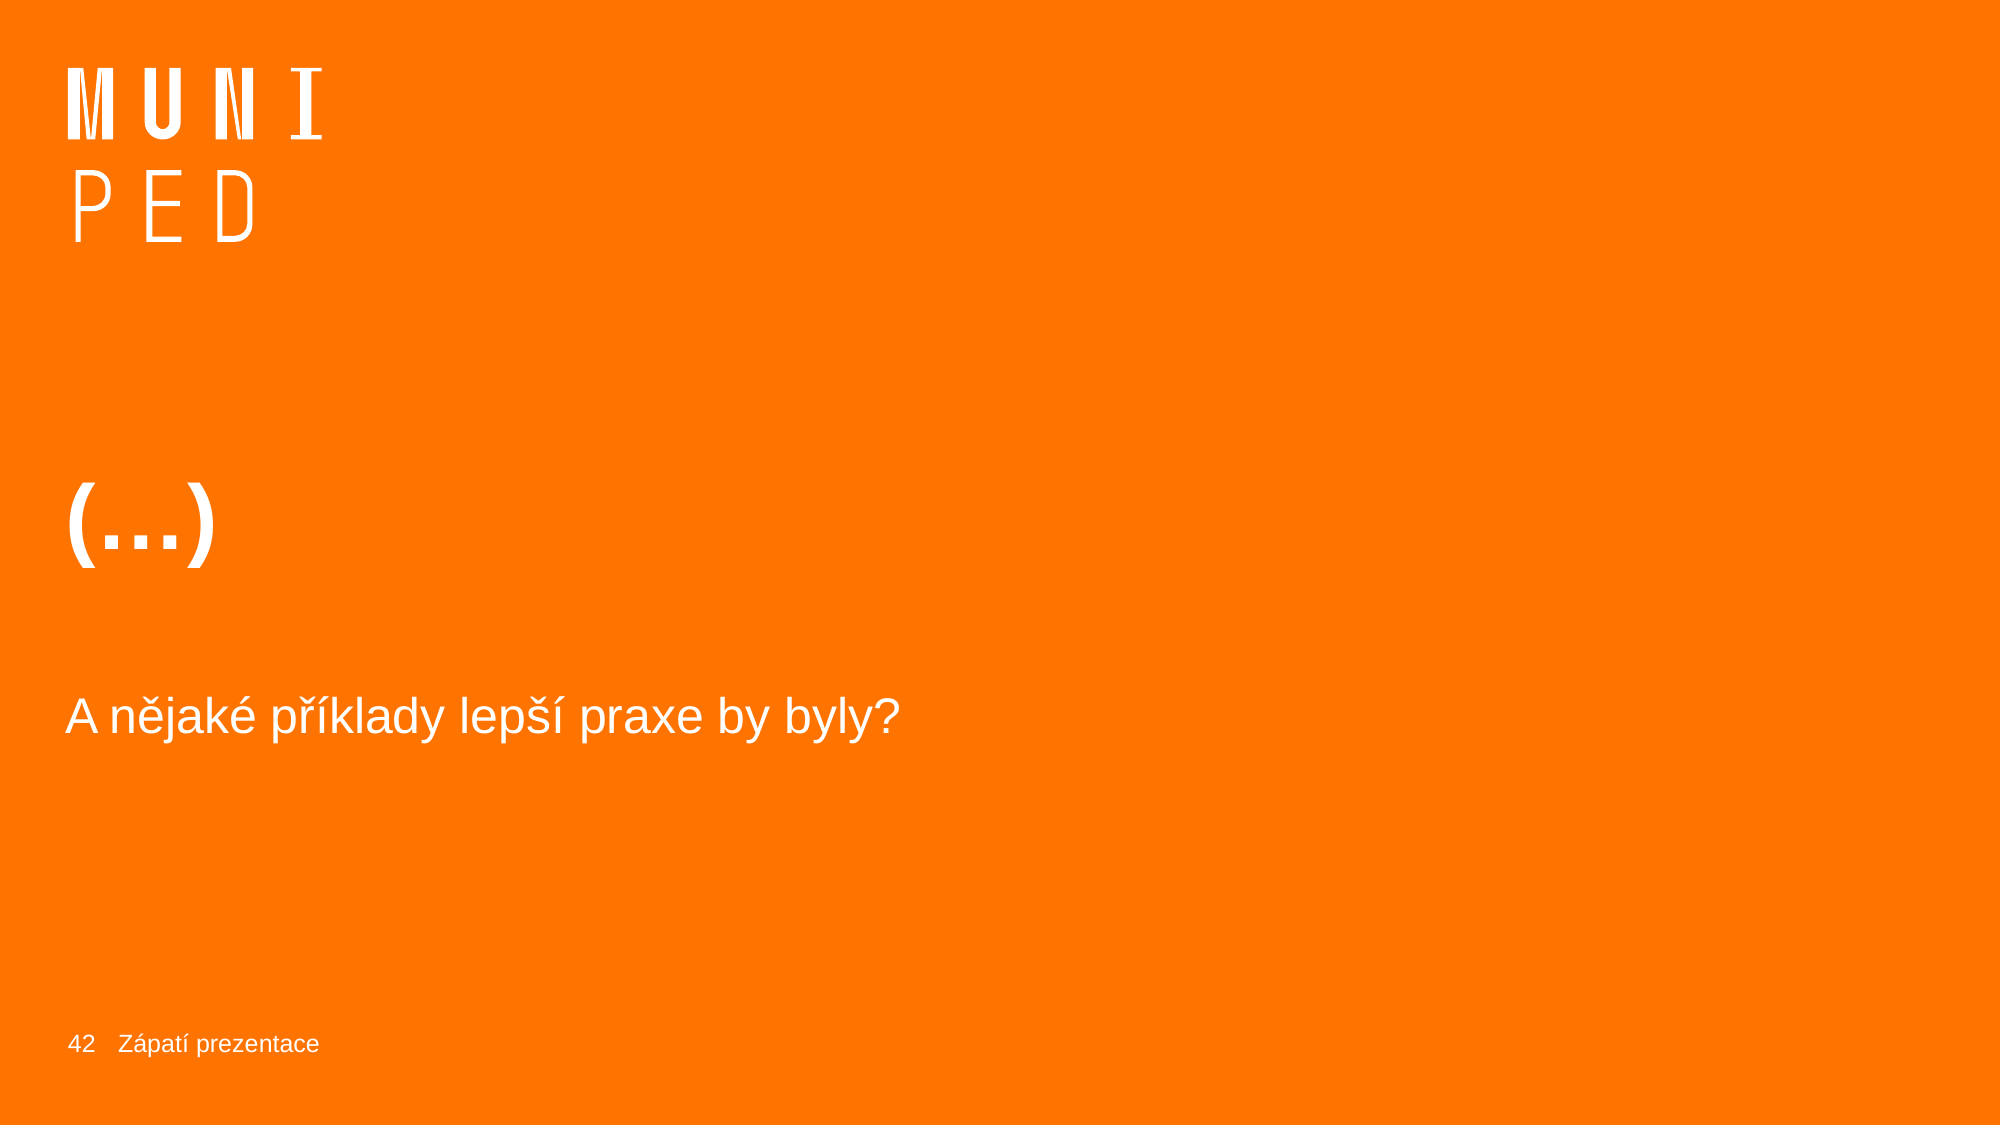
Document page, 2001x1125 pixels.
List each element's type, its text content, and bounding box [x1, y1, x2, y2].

slide_number 42 [67, 1021, 110, 1063]
footer Zápatí prezentace [118, 1021, 1418, 1063]
title (…) [65, 475, 1930, 668]
subtitle A nějaké příklady lepší praxe by byly? [65, 675, 1930, 790]
